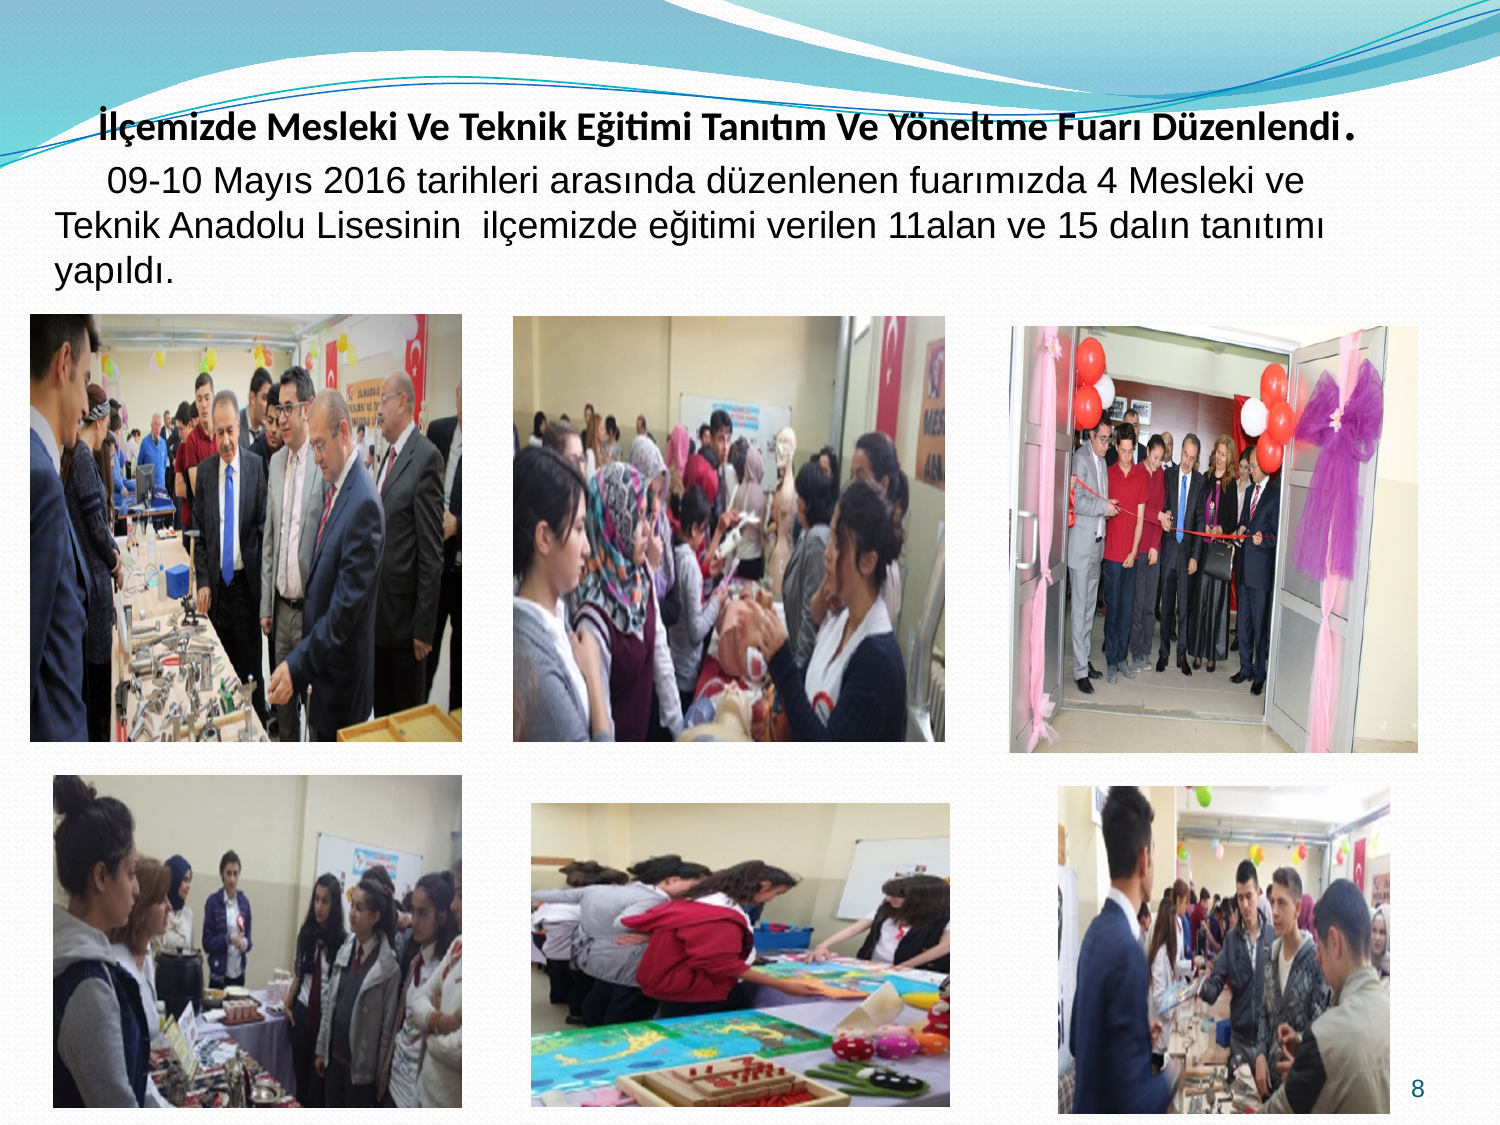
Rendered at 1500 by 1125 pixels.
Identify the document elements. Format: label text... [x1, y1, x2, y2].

picture [531, 802, 951, 1107]
slide_number 8 [1396, 1042, 1425, 1103]
picture [1009, 326, 1418, 753]
list 09-10 Mayıs 2016 tarihleri arasında düzenlenen fuarımızda 4 Mesleki ve Teknik Anadolu Lisesinin ilçemizde eğitimi verilen 11alan ve 15 dalın tanıtımı yapıldı. [39, 149, 1390, 1125]
picture [30, 314, 462, 742]
title İlçemizde Mesleki Ve Teknik Eğitimi Tanıtım Ve Yöneltme Fuarı Düzenlendi. [75, 30, 1425, 161]
picture [52, 774, 462, 1109]
picture [513, 316, 946, 742]
picture [1058, 786, 1390, 1114]
